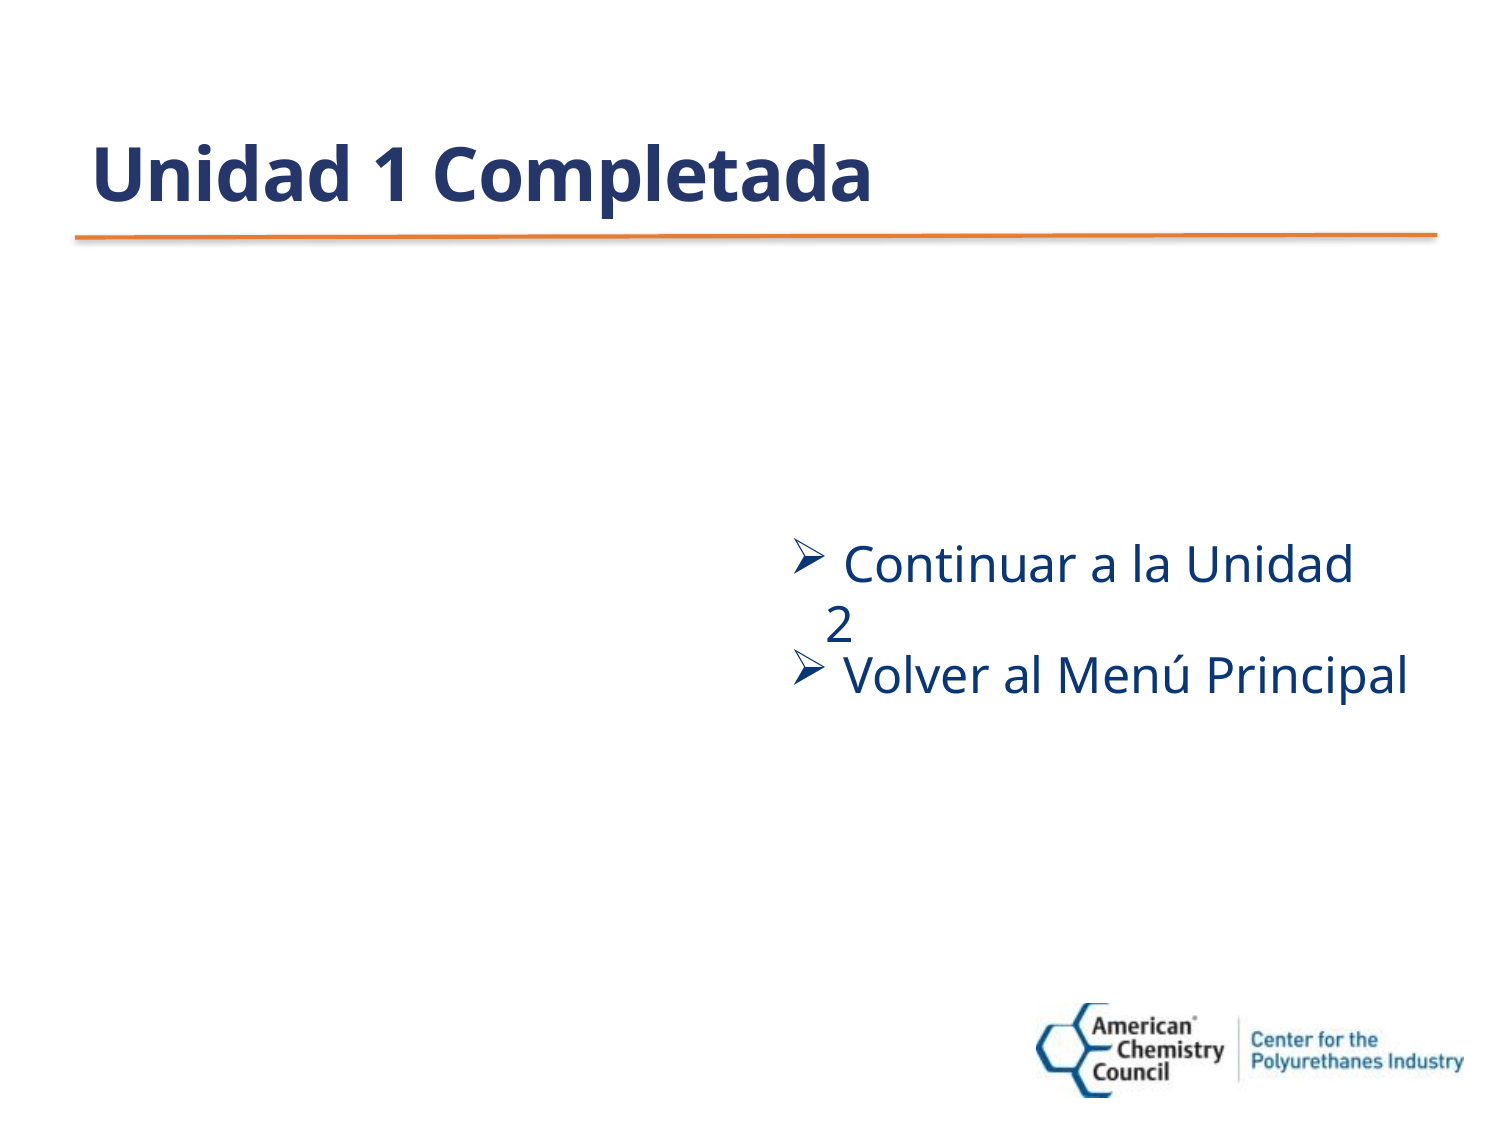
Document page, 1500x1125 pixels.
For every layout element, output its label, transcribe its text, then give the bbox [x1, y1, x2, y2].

text_box Volver al Menú Principal [774, 636, 1450, 712]
picture [1036, 1003, 1464, 1098]
title Unidad 1 Completada [75, 35, 1250, 224]
text_box Continuar a la Unidad 2 [774, 524, 1396, 636]
